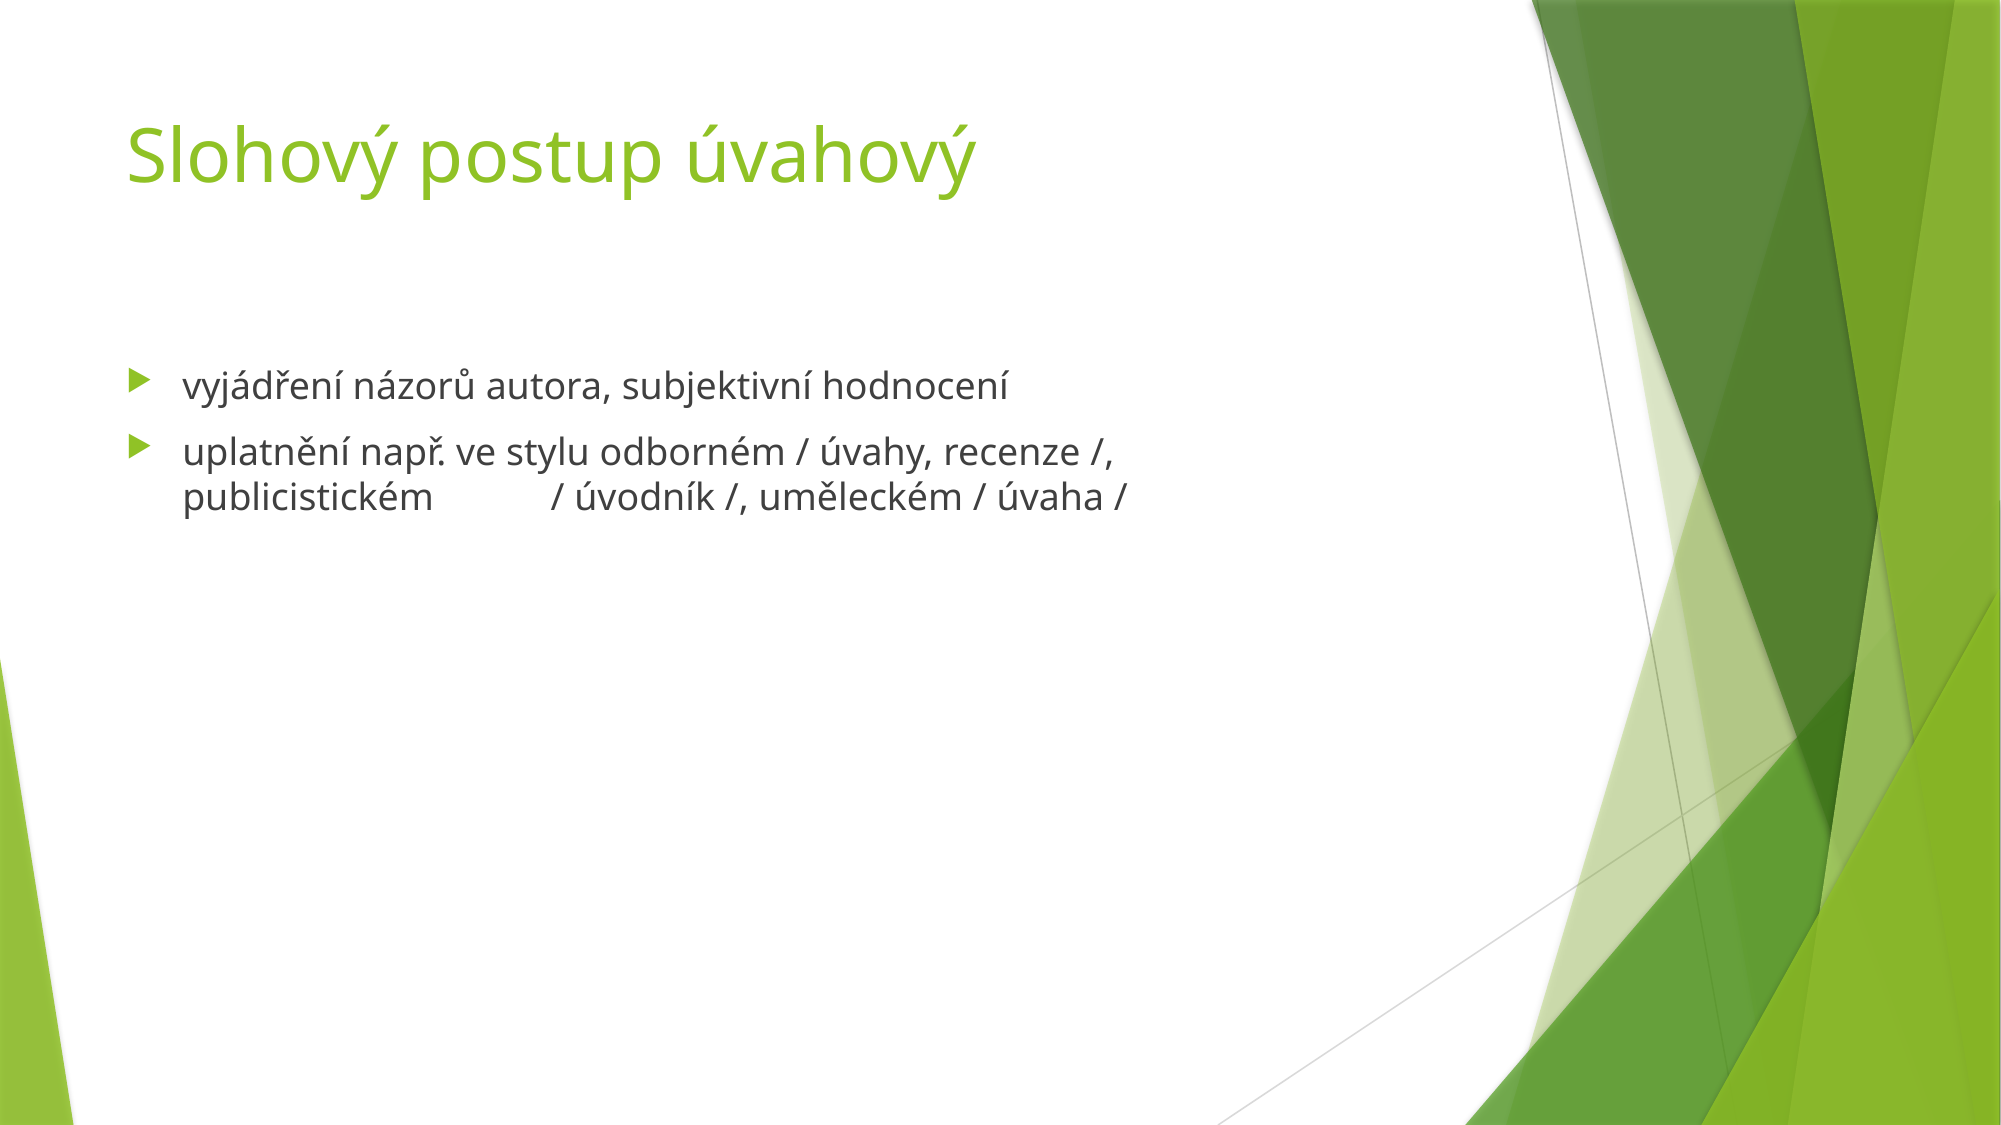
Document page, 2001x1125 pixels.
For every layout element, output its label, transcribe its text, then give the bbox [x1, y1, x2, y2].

list vyjádření názorů autora, subjektivní hodnocení uplatnění např. ve stylu odborném / úvahy, recenze /, publicistickém / úvodník /, uměleckém / úvaha / [111, 354, 1522, 992]
title Slohový postup úvahový [111, 99, 1522, 317]
